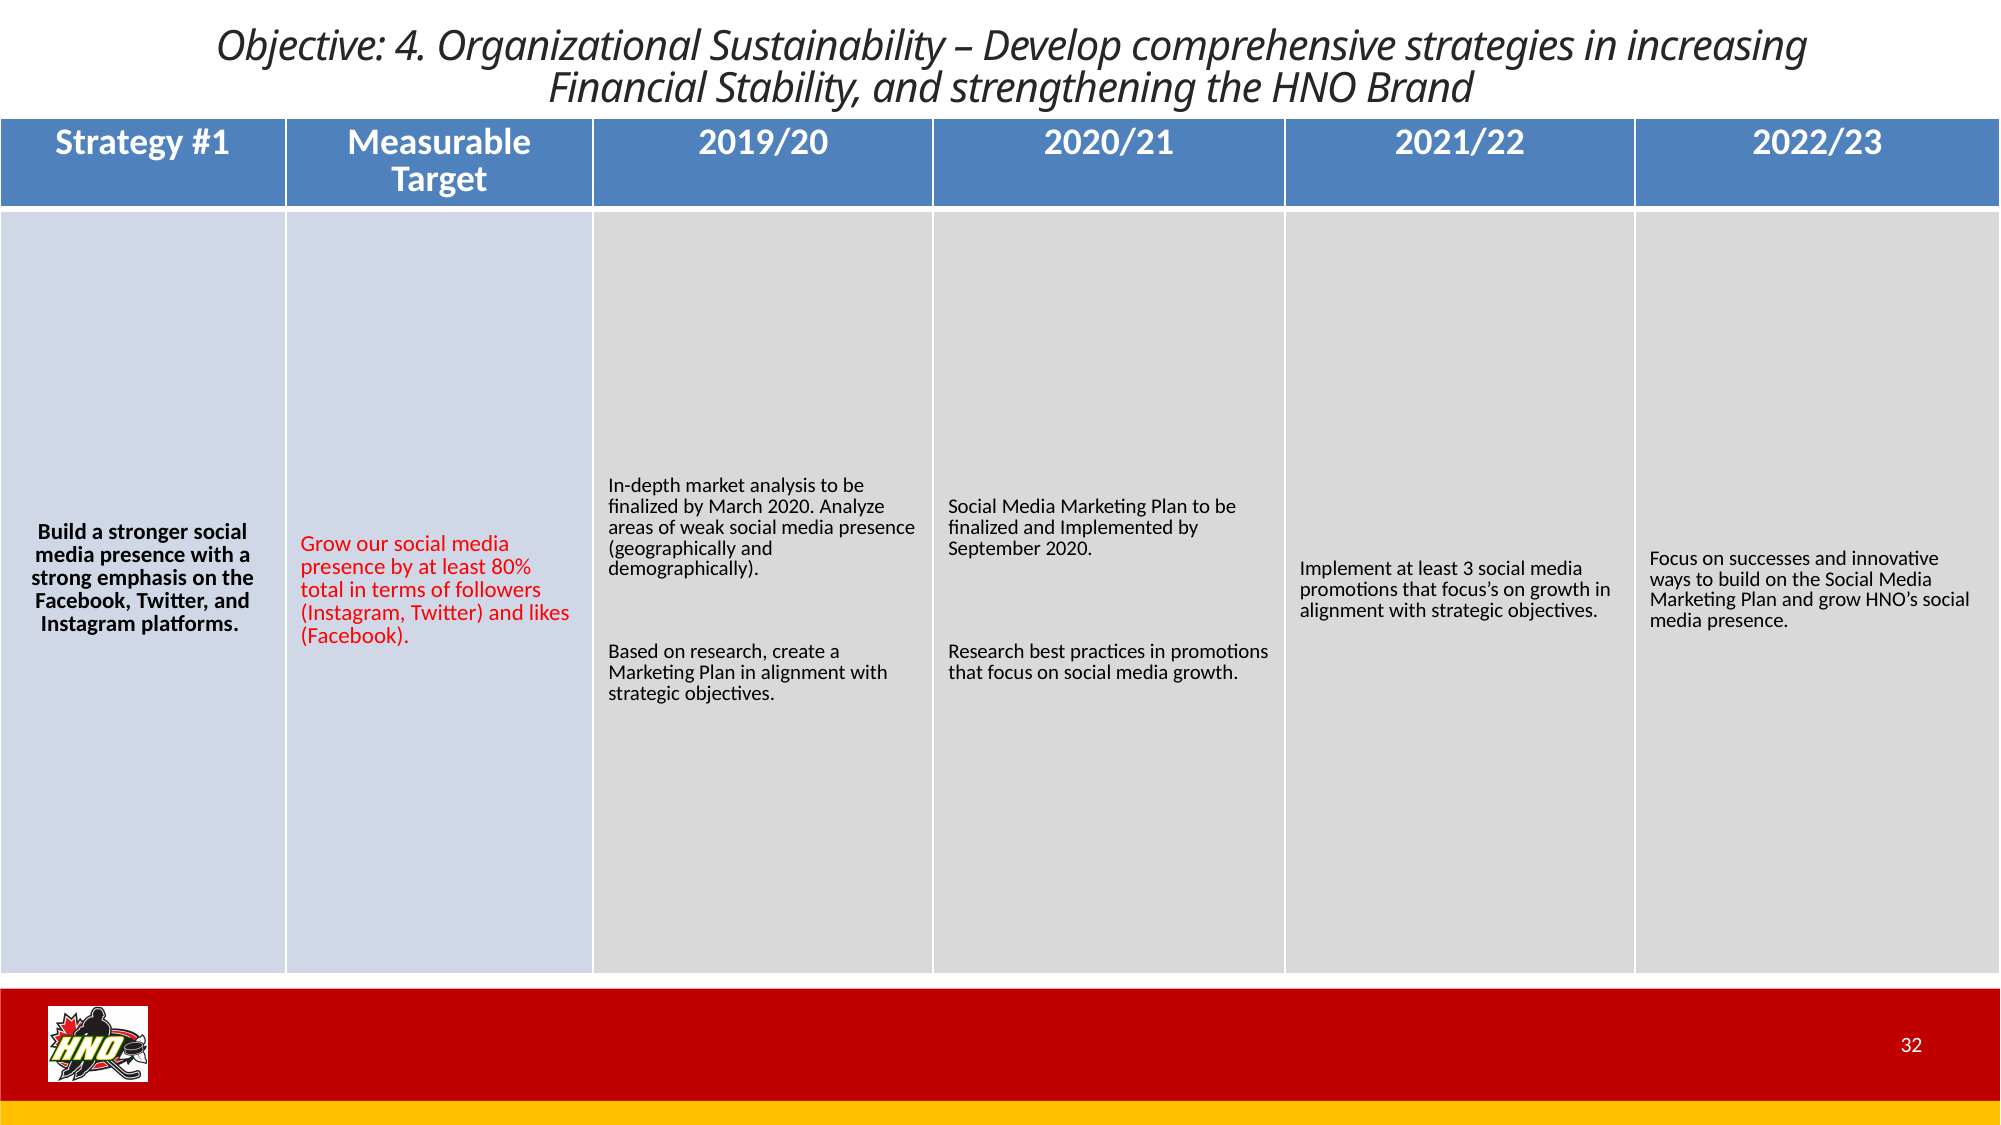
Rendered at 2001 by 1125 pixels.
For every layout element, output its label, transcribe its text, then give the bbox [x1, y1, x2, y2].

picture [48, 1006, 148, 1082]
table_header 2021/22 [1286, 119, 1634, 206]
table_cell In-depth market analysis to be finalized by March 2020. Analyze areas of weak social media presence (geographically and demographically). Based on research, create a Marketing Plan in alignment with strategic objectives. [594, 212, 932, 973]
table_cell Social Media Marketing Plan to be finalized and Implemented by September 2020. Research best practices in promotions that focus on social media growth. [934, 212, 1284, 973]
table_cell Grow our social media presence by at least 80% total in terms of followers (Instagram, Twitter) and likes (Facebook). [287, 212, 592, 973]
table_cell Implement at least 3 social media promotions that focus’s on growth in alignment with strategic objectives. [1286, 212, 1634, 973]
table_header 2022/23 [1636, 119, 1999, 206]
table_cell Focus on successes and innovative ways to build on the Social Media Marketing Plan and grow HNO’s social media presence. [1636, 212, 1999, 973]
table_header 2019/20 [594, 119, 932, 206]
table_header 2020/21 [934, 119, 1284, 206]
table_header Measurable Target [287, 119, 592, 206]
text_box Objective: 4. Organizational Sustainability – Develop comprehensive strategies in increasing Financial Stability, and strengthening the HNO Brand [169, 29, 1853, 119]
table_header Strategy #1 [1, 119, 285, 206]
table_cell Build a stronger social media presence with a strong emphasis on the Facebook, Twitter, and Instagram platforms. [1, 212, 285, 973]
slide_number 32 [1722, 1013, 1938, 1074]
